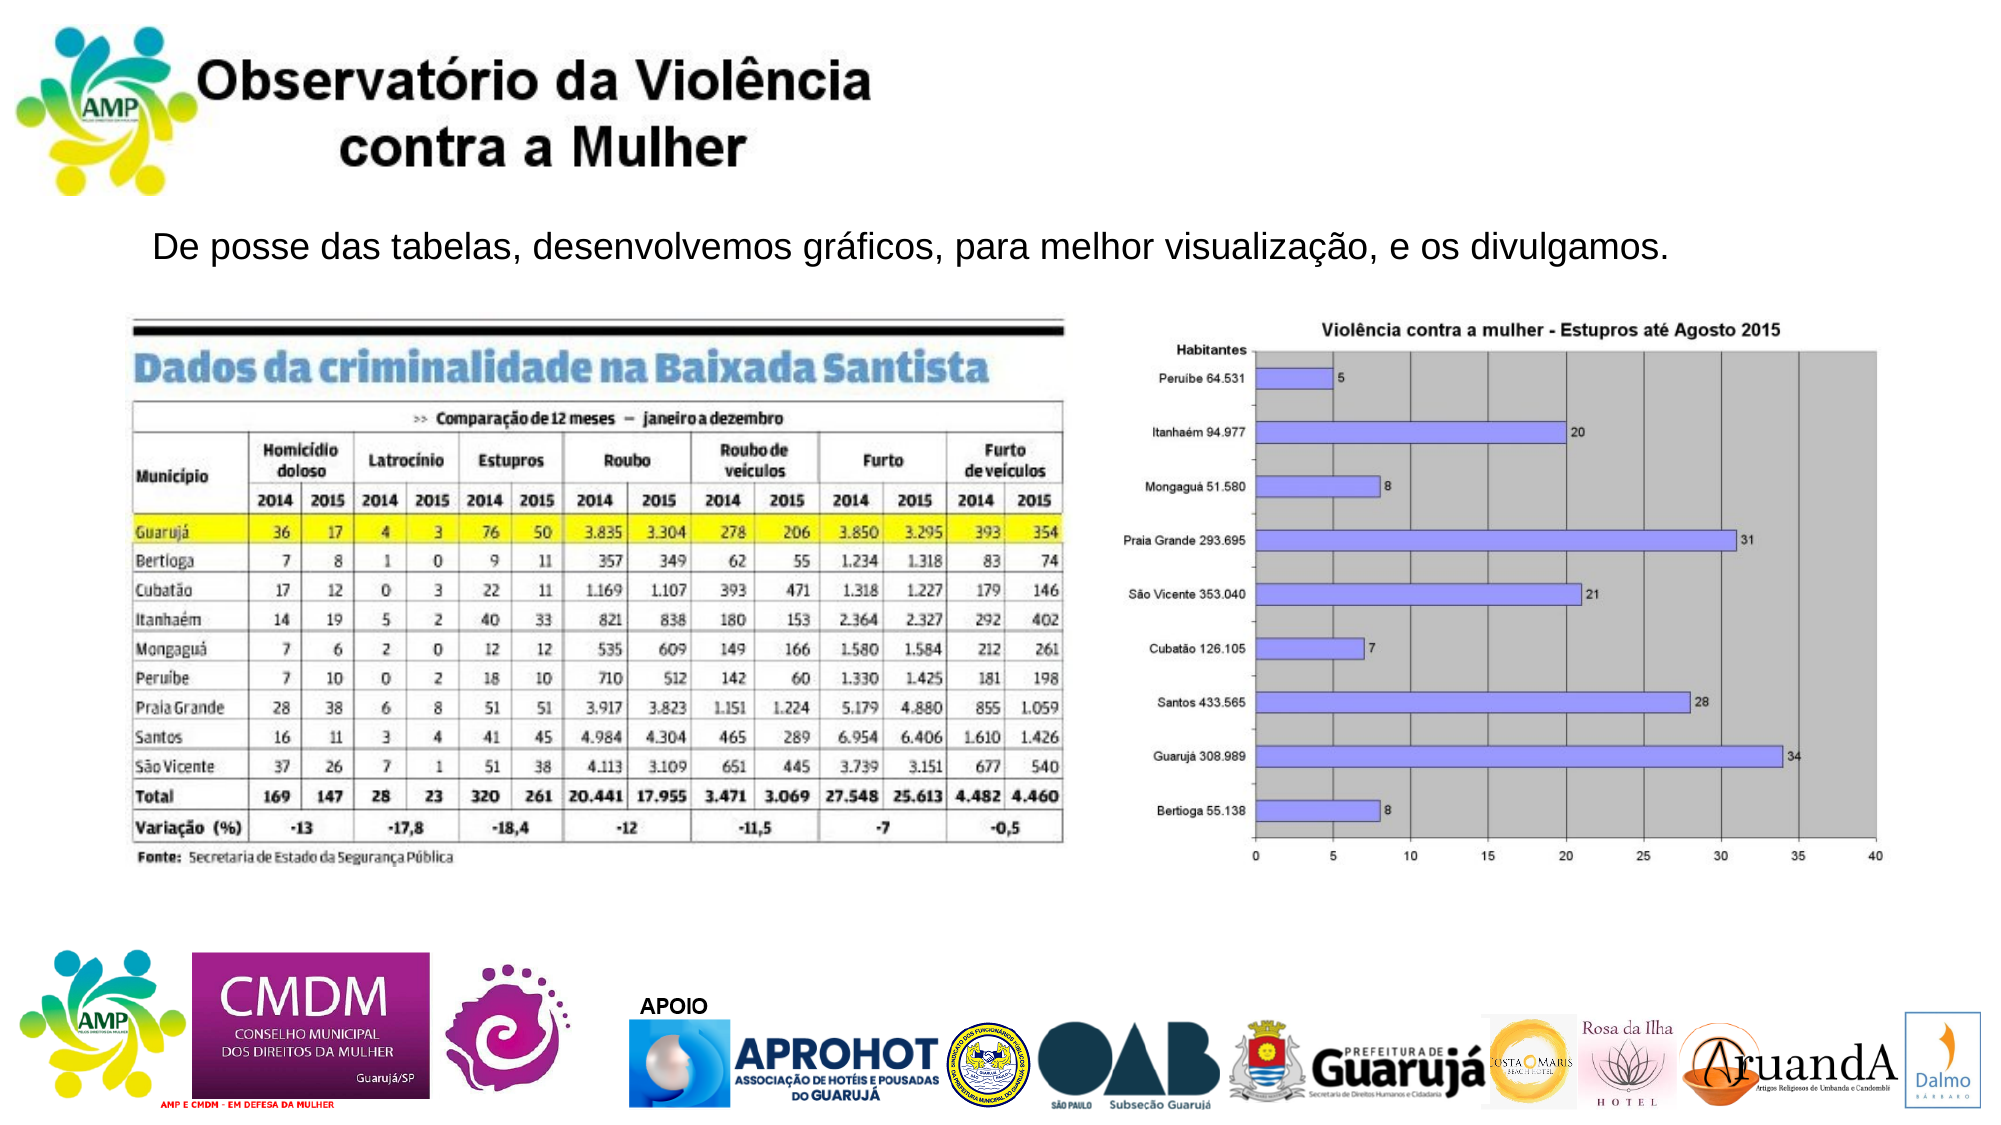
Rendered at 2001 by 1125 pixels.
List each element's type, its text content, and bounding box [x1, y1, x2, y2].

picture [125, 312, 1073, 868]
picture [628, 988, 1986, 1110]
text_box De posse das tabelas, desenvolvemos gráficos, para melhor visualização, e os divulgamos. [137, 214, 1686, 275]
picture [14, 948, 574, 1110]
picture [1114, 310, 1891, 865]
picture [14, 24, 879, 196]
